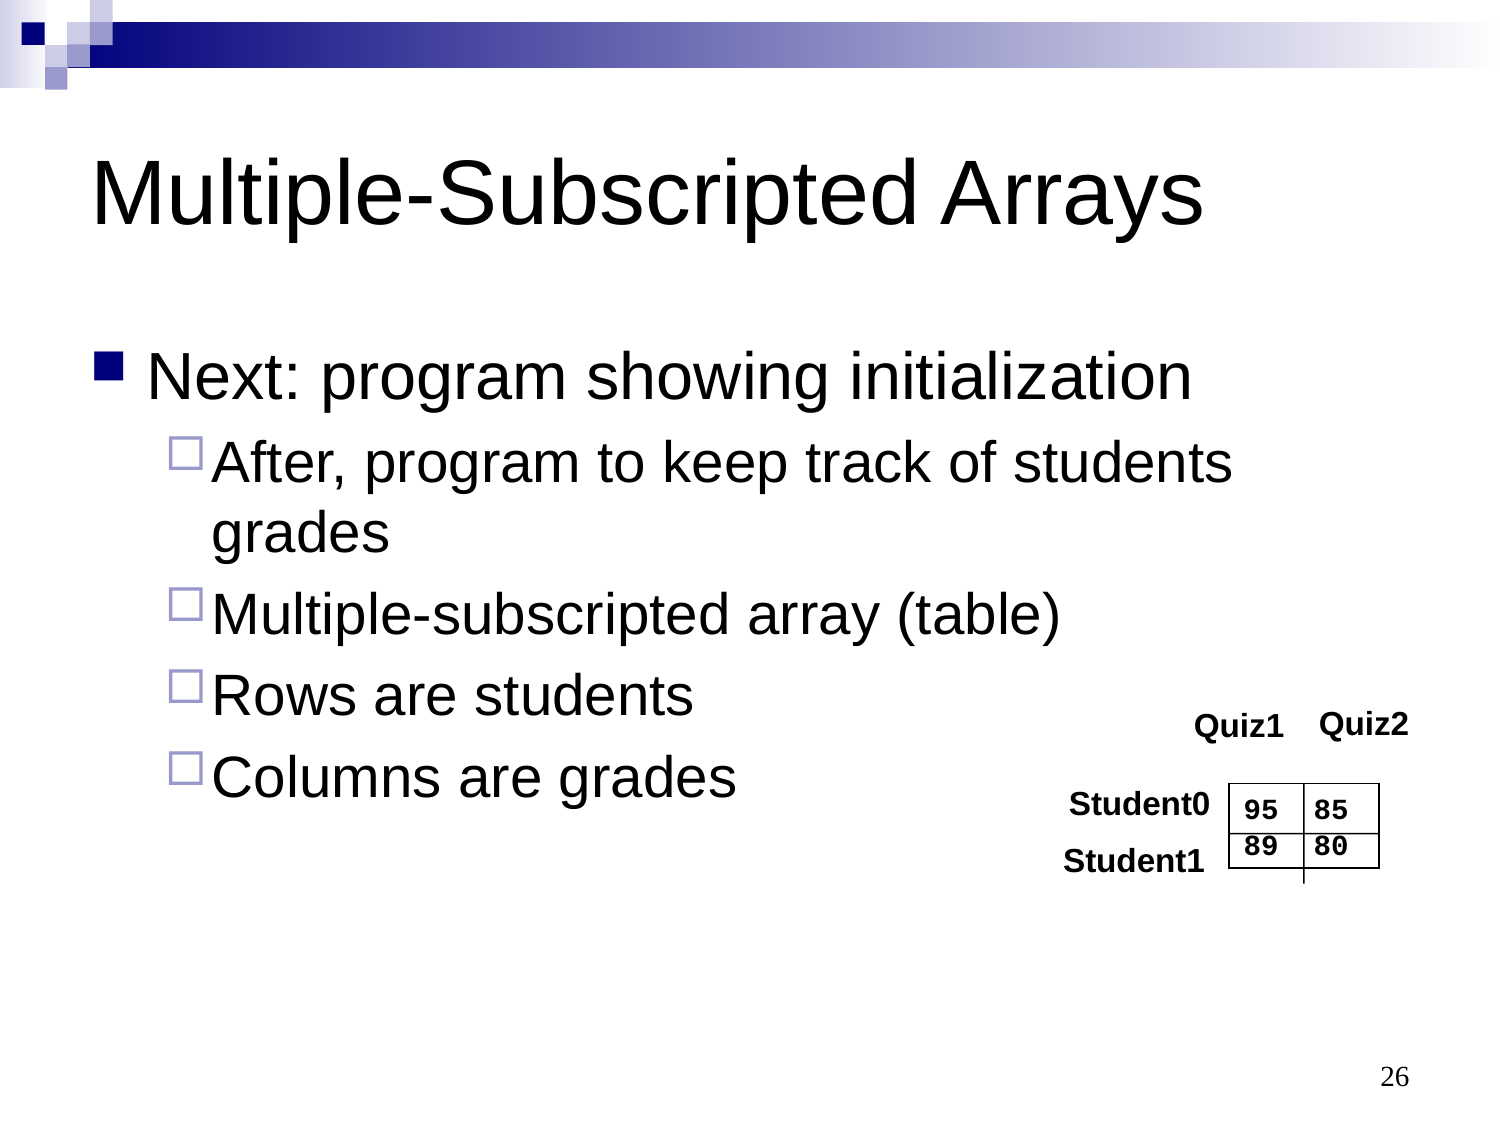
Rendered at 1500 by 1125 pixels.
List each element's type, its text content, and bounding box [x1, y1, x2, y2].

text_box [1047, 694, 1426, 888]
slide_number 26 [1074, 1024, 1426, 1101]
list Next: program showing initialization After, program to keep track of students grades Multiple-subscripted array (table) Rows are students Columns are grades [75, 324, 1425, 963]
title Multiple-Subscripted Arrays [75, 75, 1425, 300]
